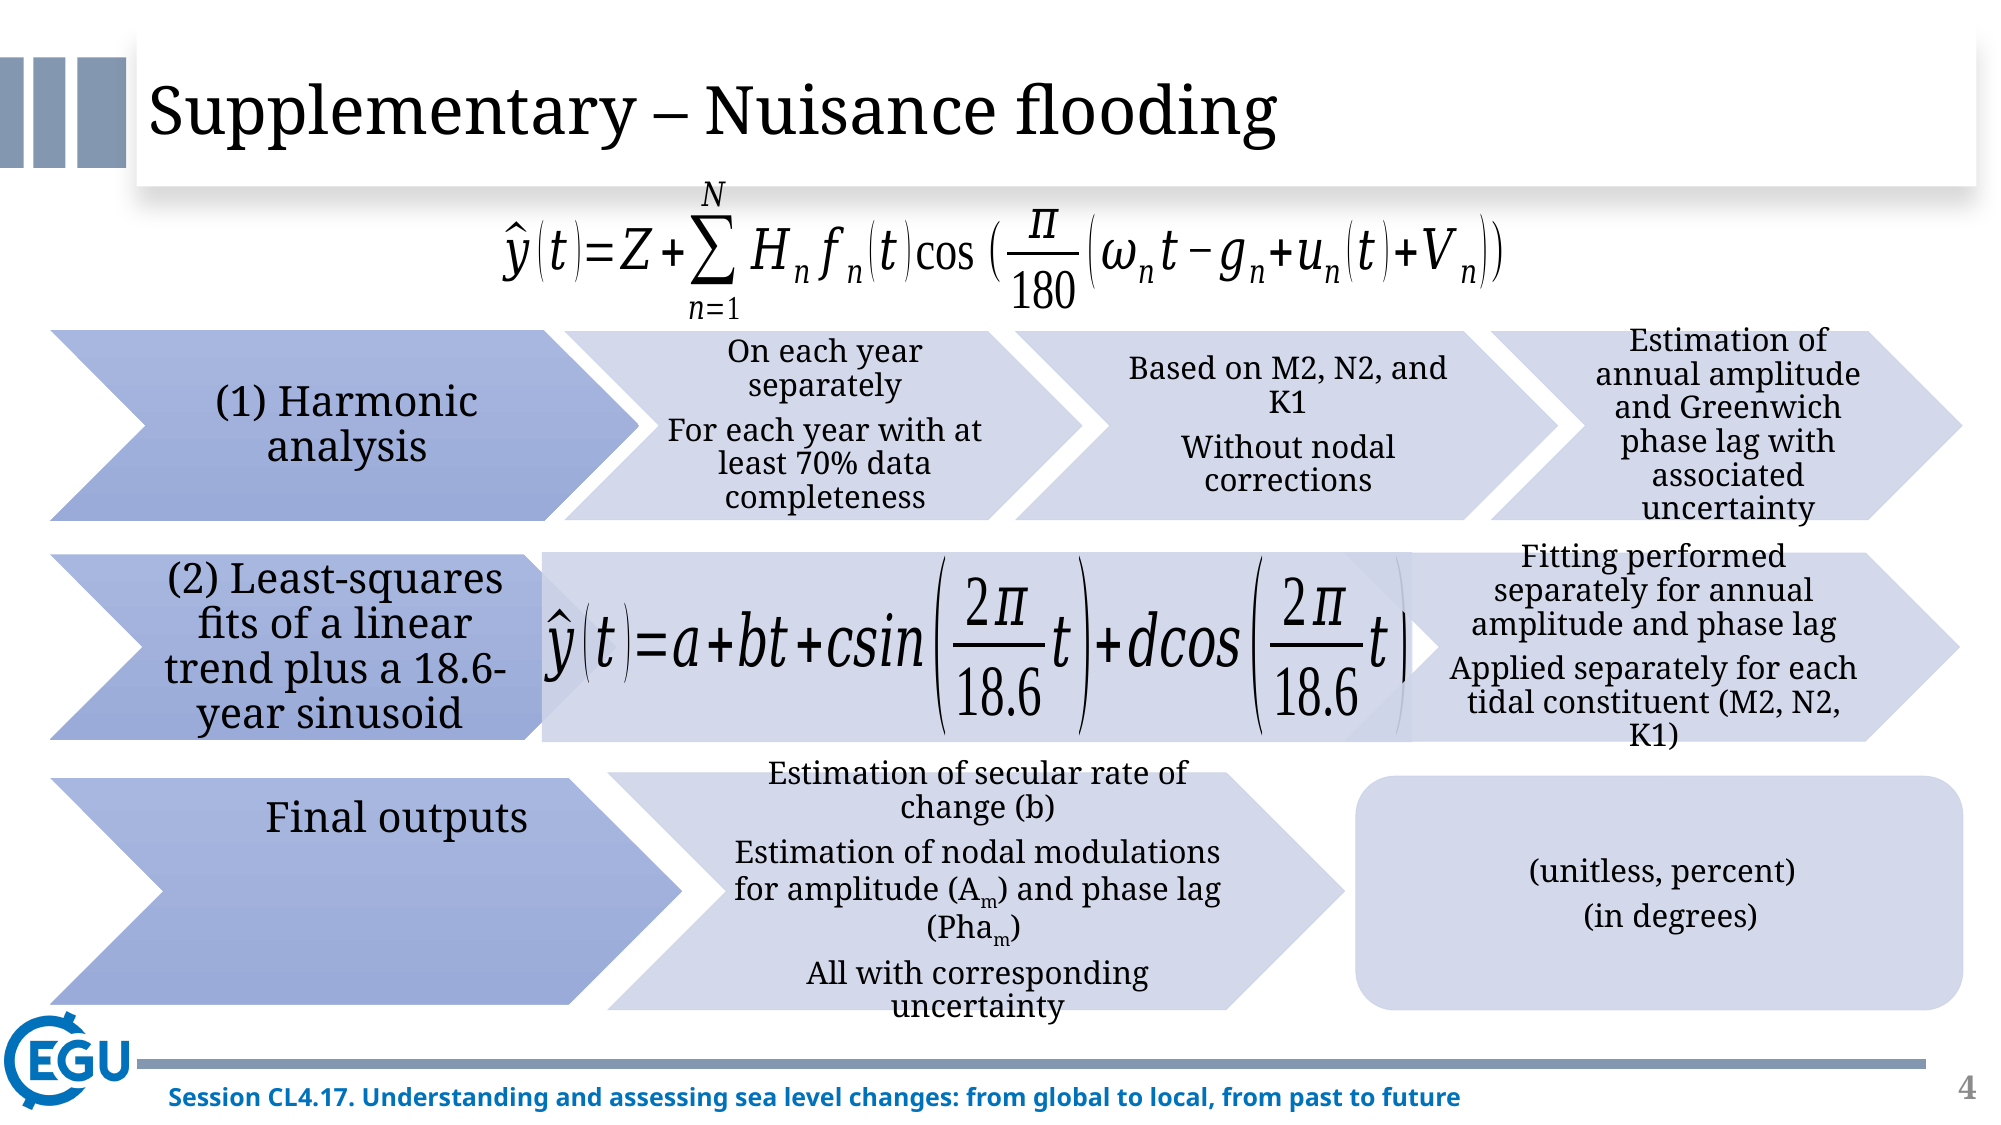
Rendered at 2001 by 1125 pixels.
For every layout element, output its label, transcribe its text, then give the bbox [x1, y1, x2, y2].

text_box [136, 23, 1977, 187]
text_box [0, 57, 126, 168]
slide_number 4 [1934, 1059, 2000, 1119]
text_box [0, 0, 2000, 1125]
title Supplementary – Nuisance flooding [148, 51, 1780, 175]
picture [4, 1011, 129, 1110]
list Session CL4.17. Understanding and assessing sea level changes: from global to local, from past to future [153, 1068, 1943, 1125]
text_box Final outputs [250, 783, 768, 848]
